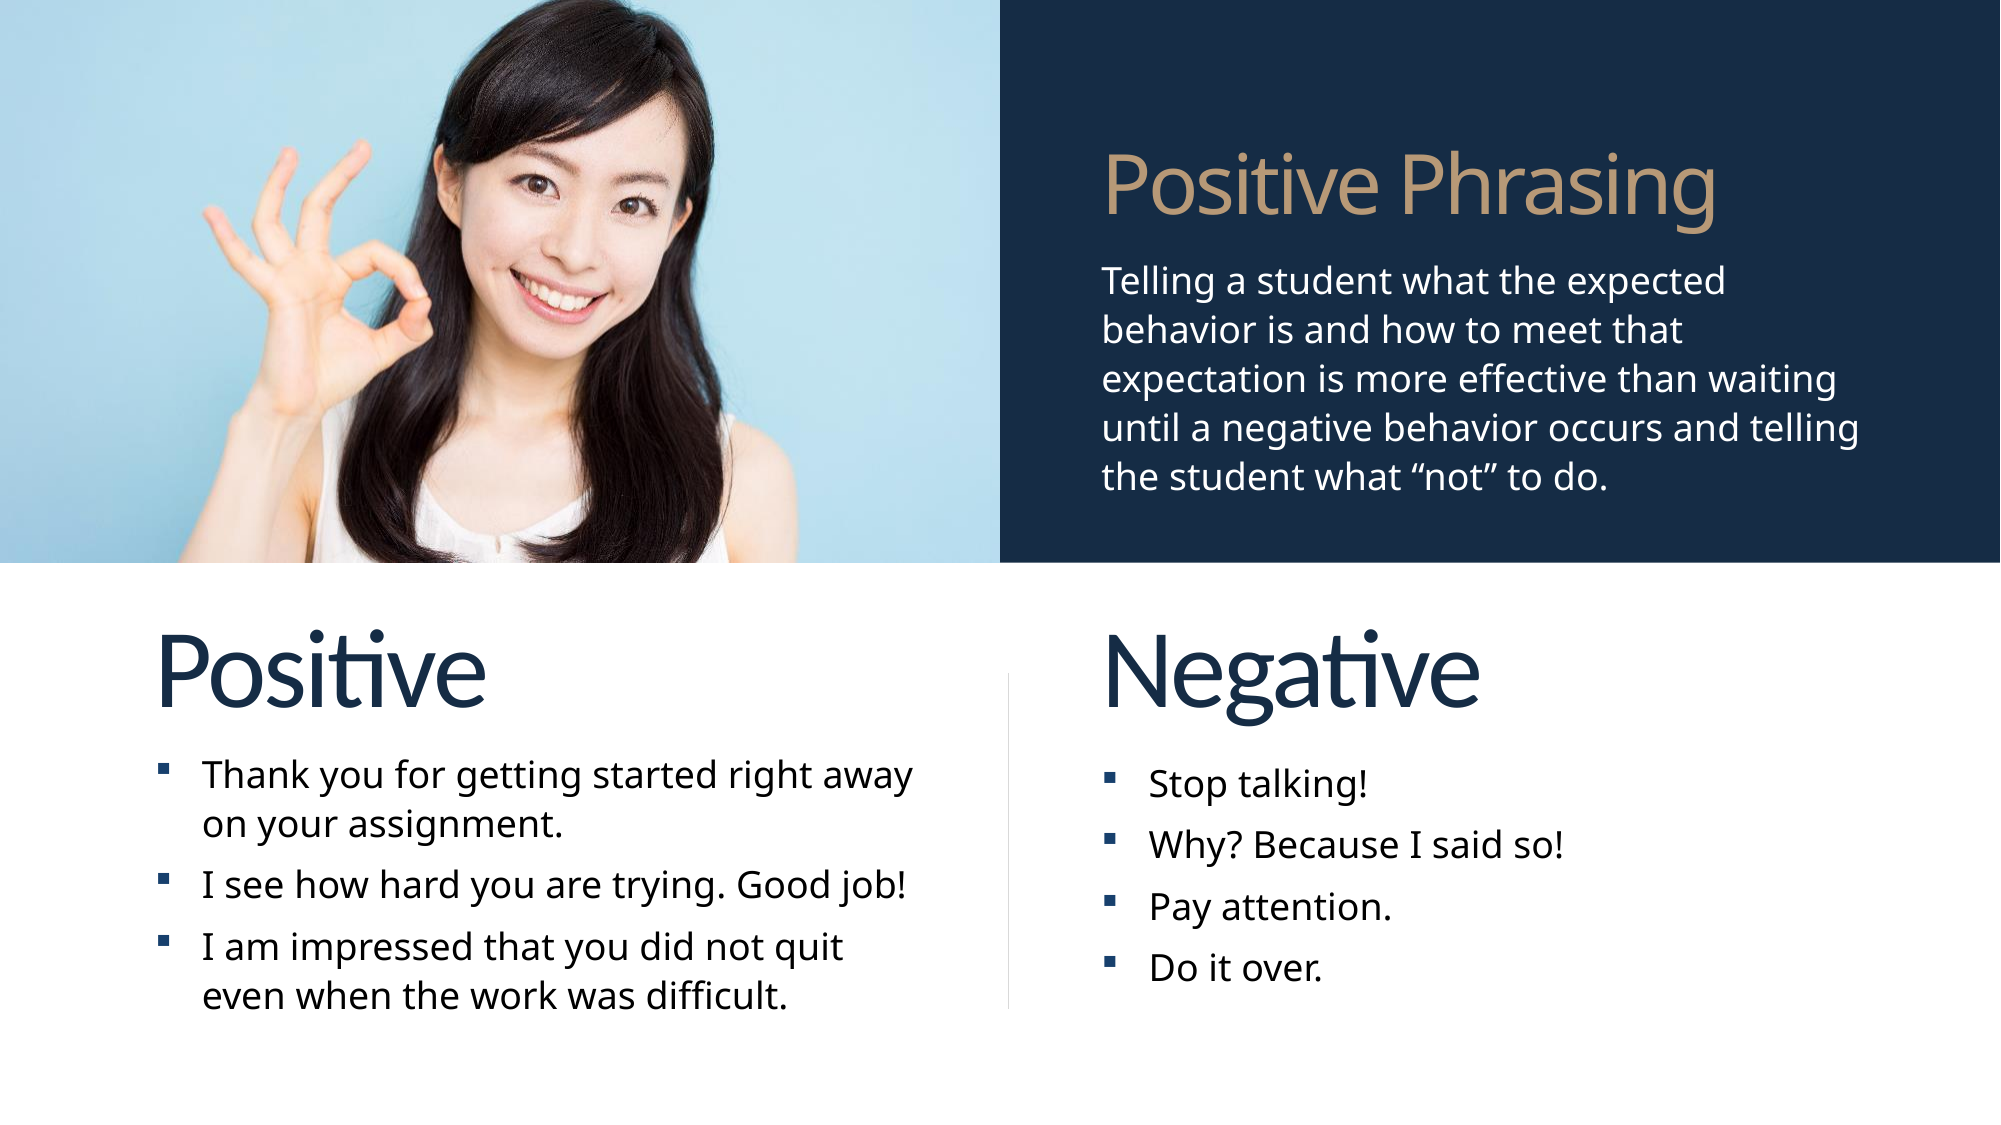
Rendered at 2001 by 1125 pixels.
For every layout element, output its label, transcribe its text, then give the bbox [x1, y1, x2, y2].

text_box Stop talking! Why? Because I said so! Pay attention. Do it over. [1086, 748, 1888, 997]
picture [0, 0, 1000, 563]
text_box Negative [1086, 587, 1509, 738]
text_box Thank you for getting started right away on your assignment. I see how hard you are trying. Good job! I am impressed that you did not quit even when the work was difficult. [140, 739, 941, 1025]
text_box Positive [140, 587, 593, 738]
text_box [963, 0, 2000, 564]
text_box Telling a student what the expected behavior is and how to meet that expectation is more effective than waiting until a negative behavior occurs and telling the student what “not” to do. [1086, 245, 1888, 506]
text_box Positive Phrasing [1086, 123, 1832, 239]
